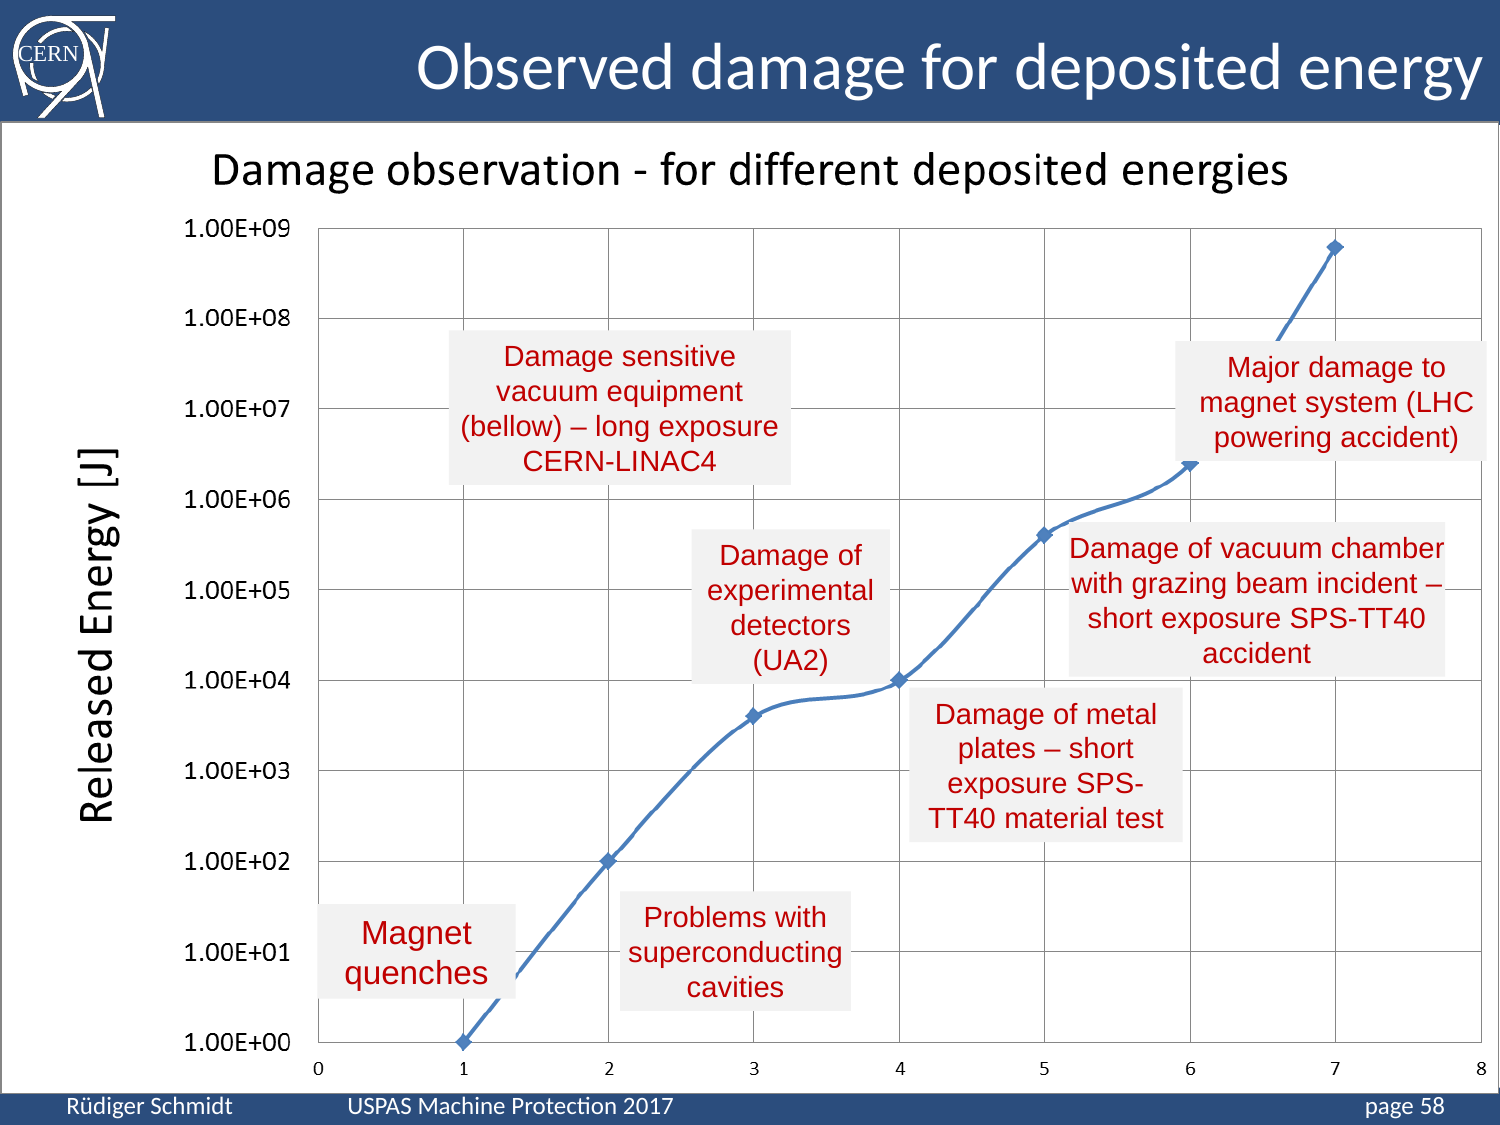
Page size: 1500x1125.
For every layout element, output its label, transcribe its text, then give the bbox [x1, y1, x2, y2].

title Observed damage for deposited energy [125, 0, 1500, 122]
picture [0, 121, 1499, 1095]
